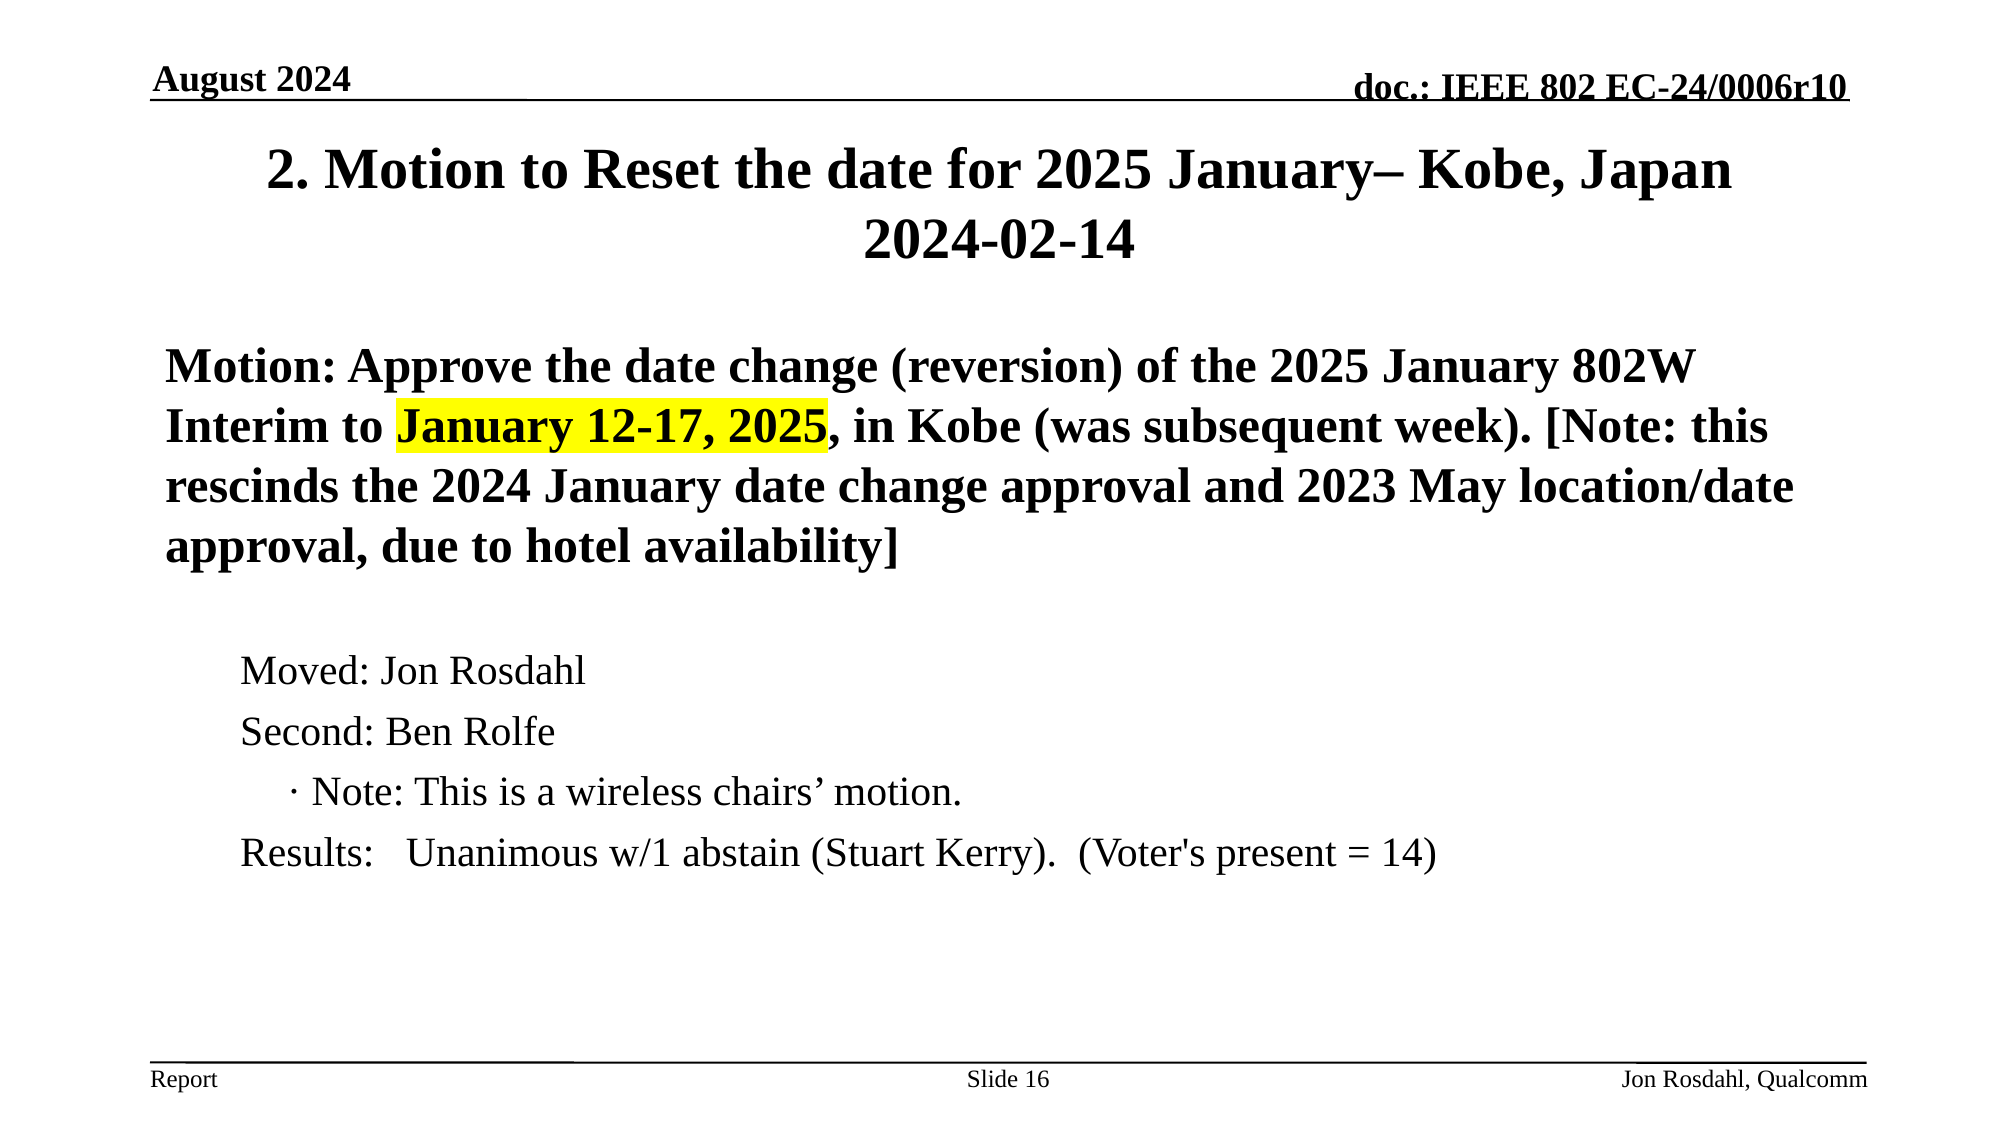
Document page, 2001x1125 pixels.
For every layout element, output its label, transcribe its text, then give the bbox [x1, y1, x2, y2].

list Motion: Approve the date change (reversion) of the 2025 January 802W Interim to January 12-17, 2025, in Kobe (was subsequent week). [Note: this rescinds the 2024 January date change approval and 2023 May location/date approval, due to hotel availability] Moved: Jon Rosdahl Second: Ben Rolfe · Note: This is a wireless chairs’ motion. Results: Unanimous w/1 abstain (Stuart Kerry). (Voter's present = 14) [149, 324, 1850, 1000]
title 2. Motion to Reset the date for 2025 January– Kobe, Japan 2024-02-14 [149, 112, 1850, 288]
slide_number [152, 54, 563, 100]
footer Jon Rosdahl, Qualcomm [1171, 1061, 1869, 1093]
slide_number Slide 16 [950, 1061, 1067, 1123]
